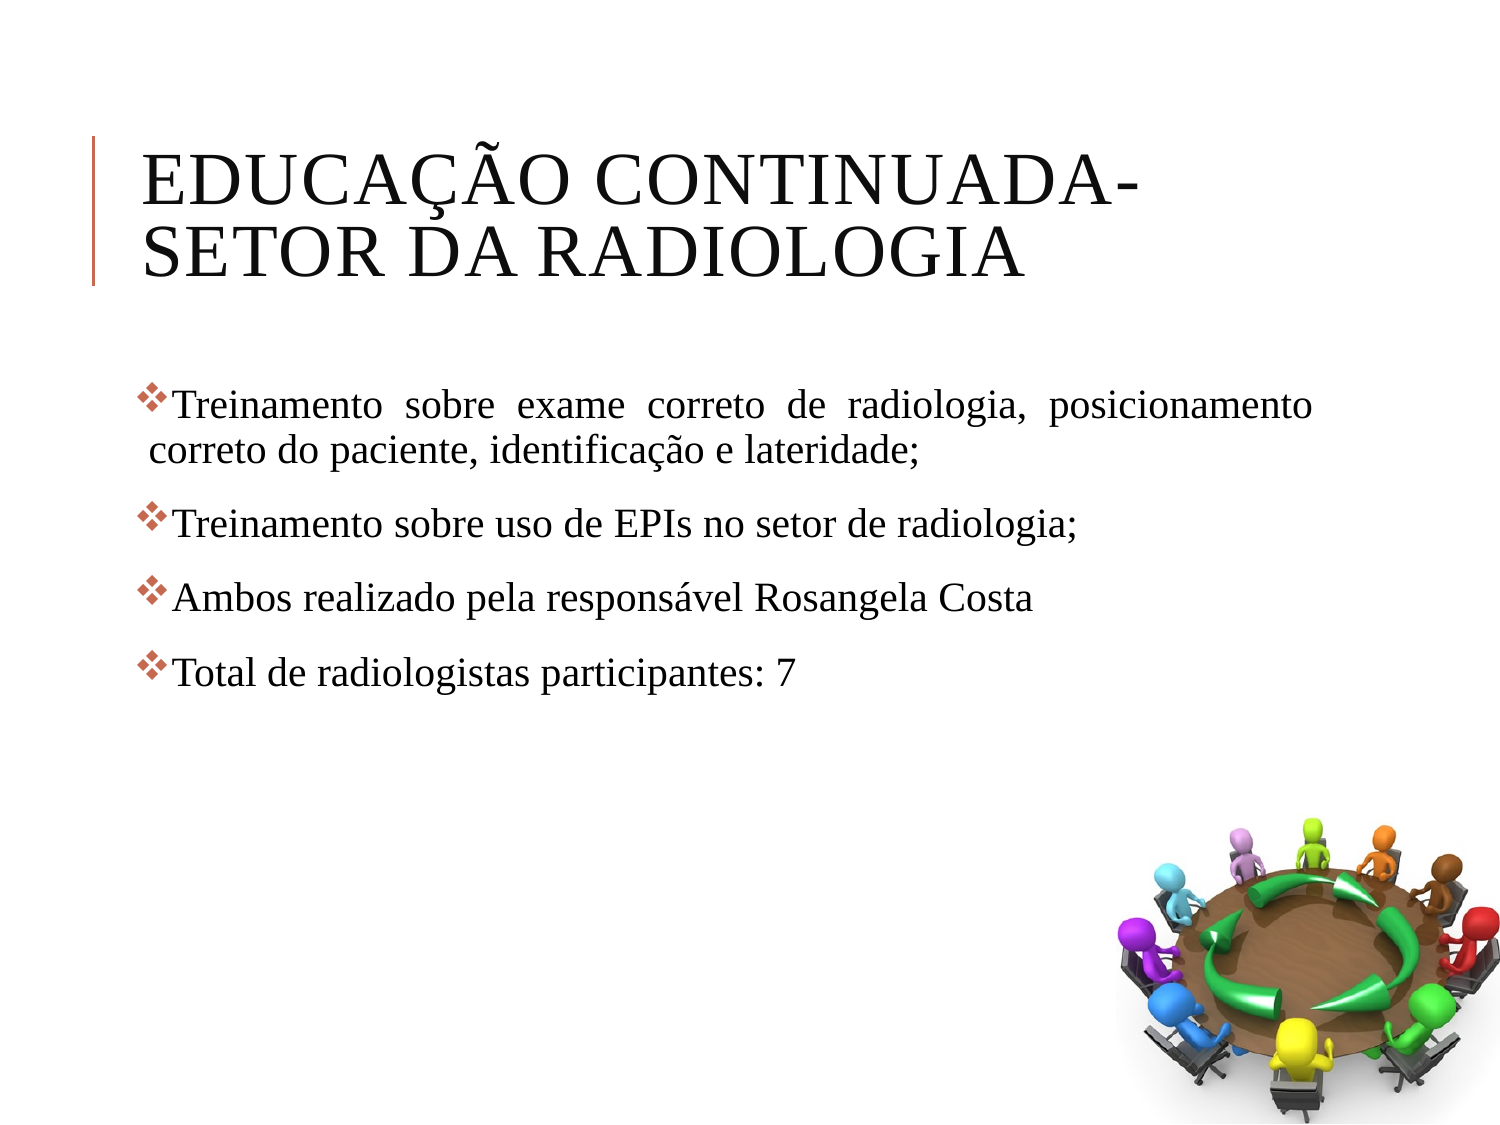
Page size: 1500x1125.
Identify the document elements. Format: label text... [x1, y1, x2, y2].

picture [1115, 799, 1500, 1125]
title Educação continuada- setor da radiologia [126, 96, 1322, 342]
list Treinamento sobre exame correto de radiologia, posicionamento correto do paciente, identificação e lateridade; Treinamento sobre uso de EPIs no setor de radiologia; Ambos realizado pela responsável Rosangela Costa Total de radiologistas participantes: 7 [126, 375, 1322, 1035]
